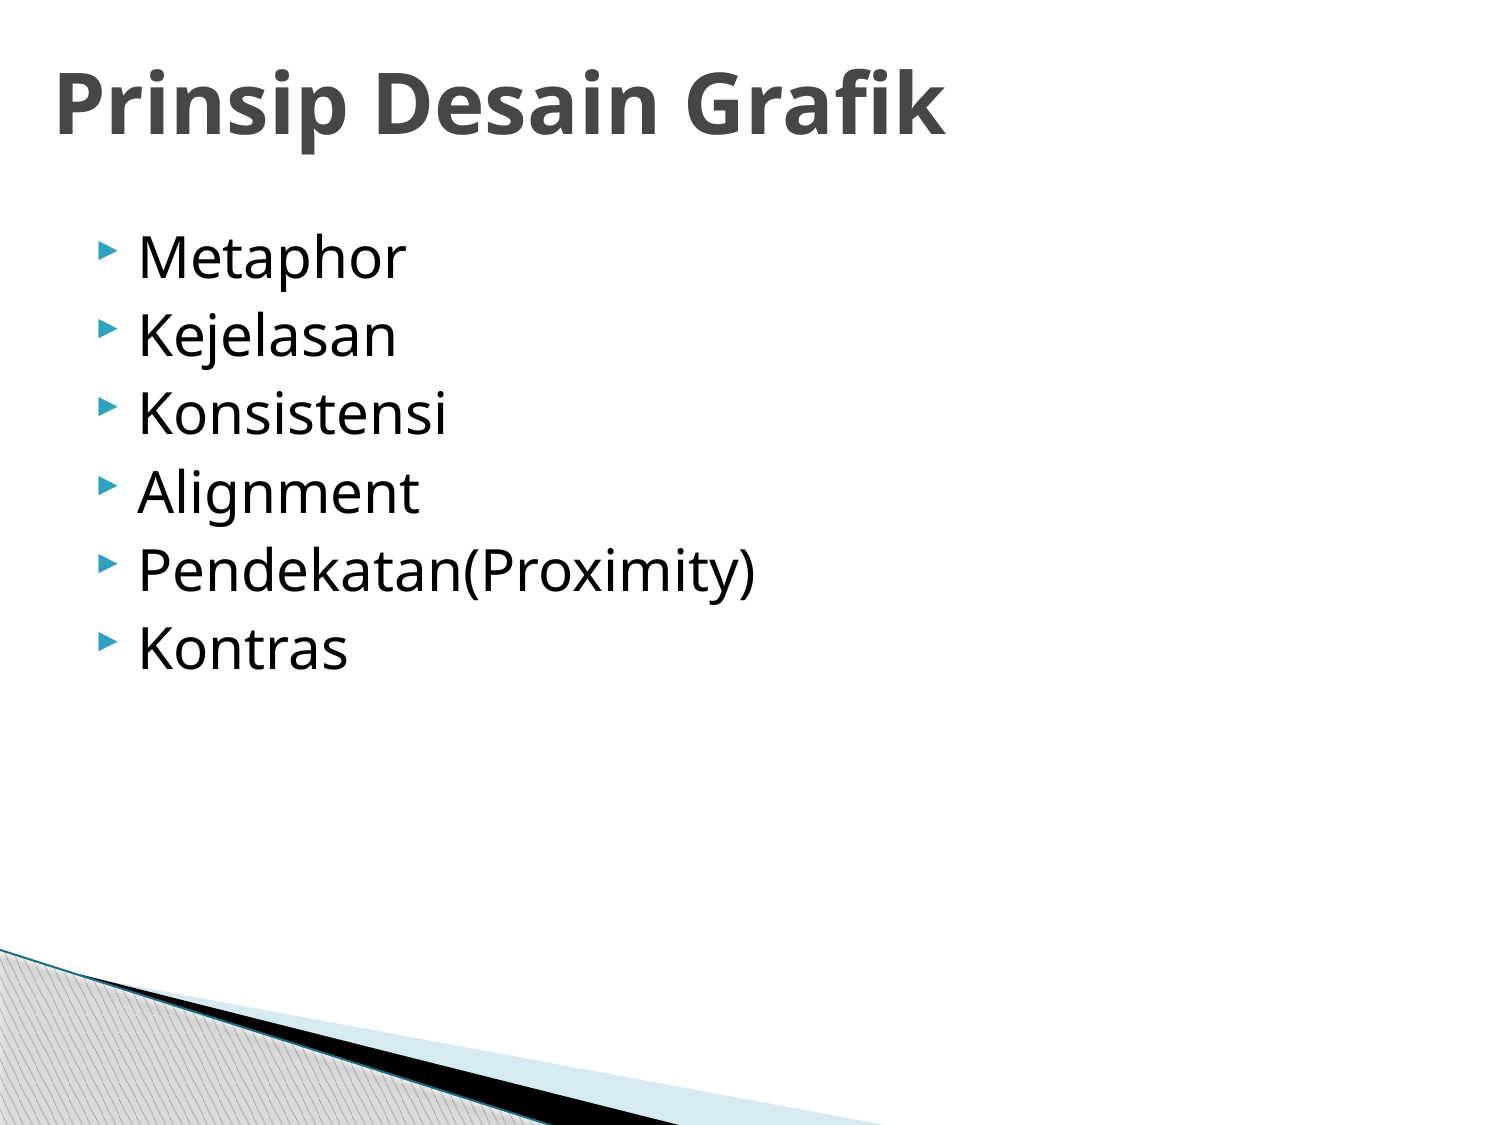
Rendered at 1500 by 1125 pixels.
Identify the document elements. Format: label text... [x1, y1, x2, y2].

title Prinsip Desain Grafik [37, 37, 1475, 163]
list Metaphor Kejelasan Konsistensi Alignment Pendekatan(Proximity) Kontras [62, 212, 1325, 875]
